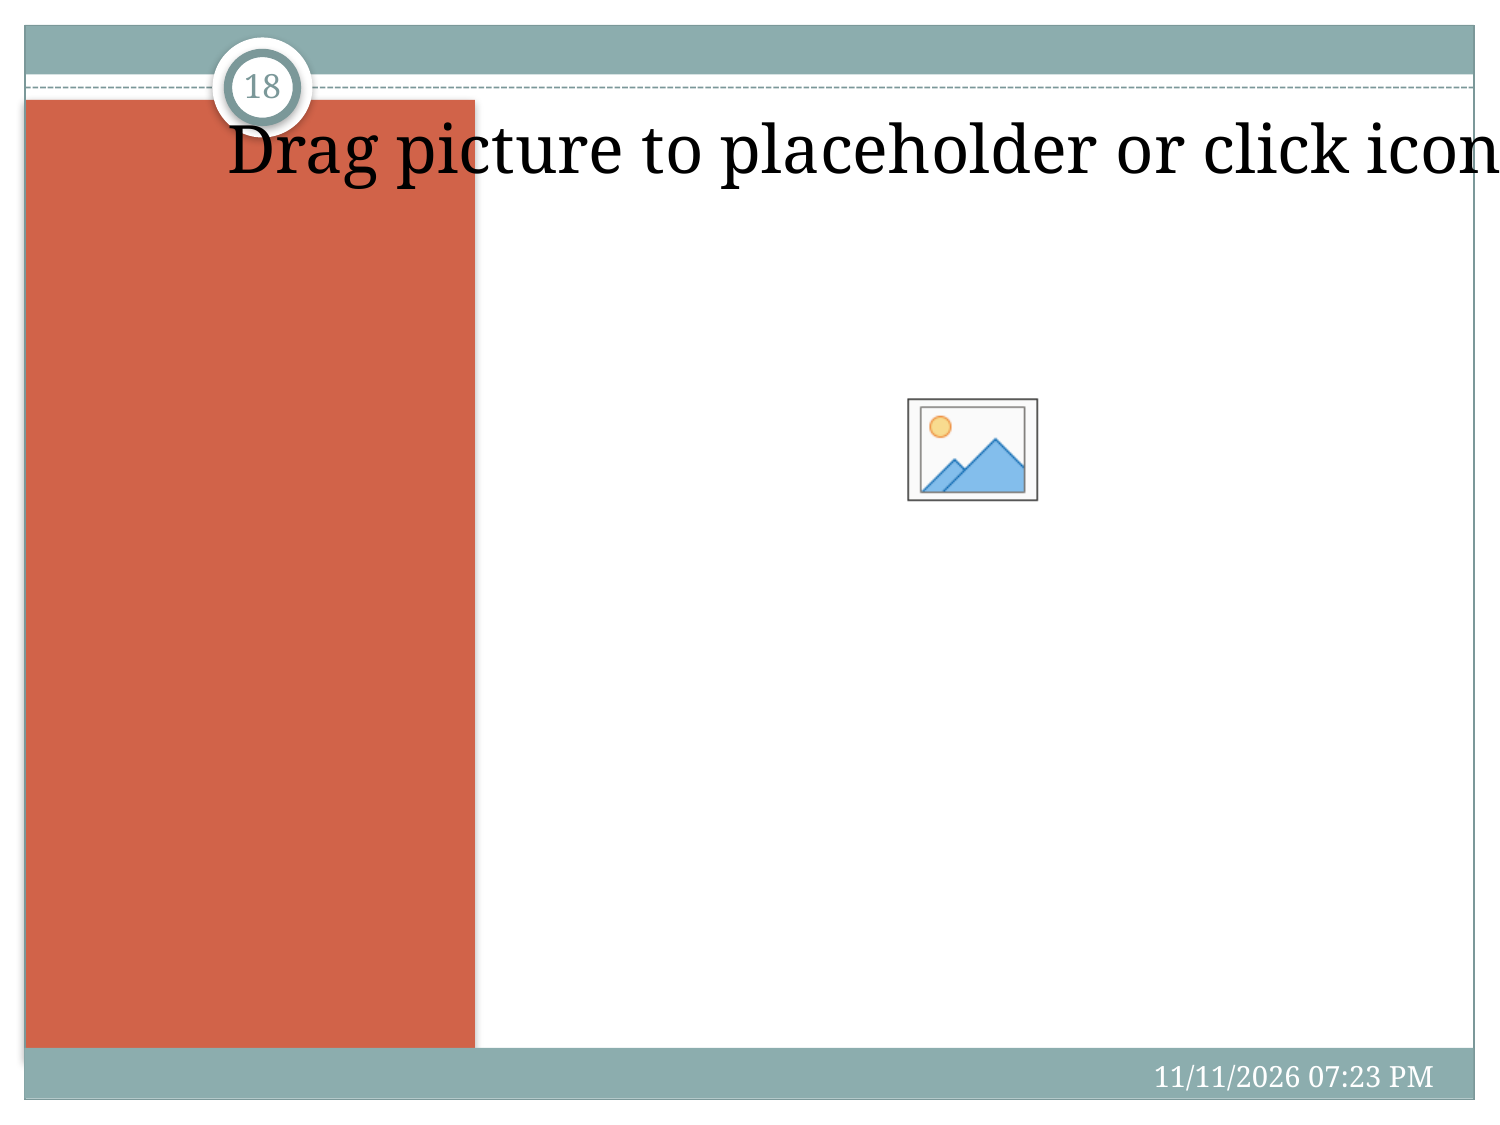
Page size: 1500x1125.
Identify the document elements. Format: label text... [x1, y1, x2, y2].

slide_number 18 [225, 51, 300, 124]
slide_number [949, 1050, 1449, 1111]
picture [491, 99, 1455, 801]
